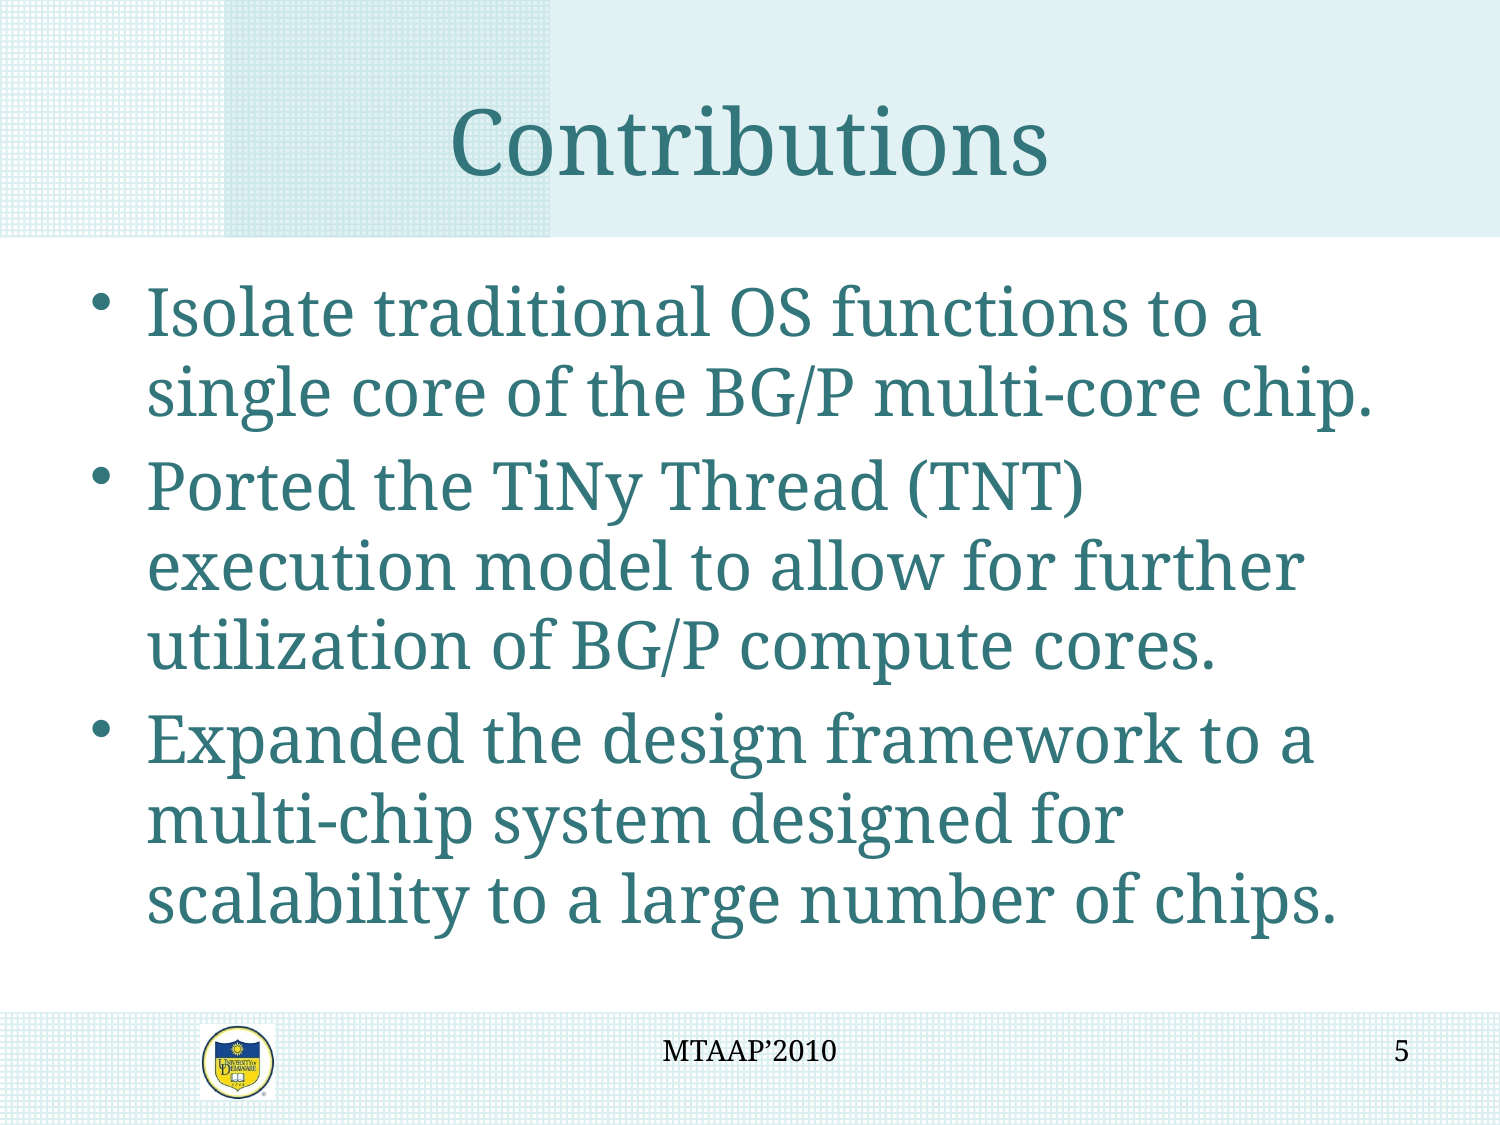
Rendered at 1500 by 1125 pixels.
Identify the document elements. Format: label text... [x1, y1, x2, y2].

footer MTAAP’2010 [512, 1024, 988, 1103]
slide_number 5 [1074, 1024, 1426, 1103]
title Contributions [74, 44, 1426, 233]
picture [200, 1024, 275, 1100]
list Isolate traditional OS functions to a single core of the BG/P multi-core chip. Ported the TiNy Thread (TNT) execution model to allow for further utilization of BG/P compute cores. Expanded the design framework to a multi-chip system designed for scalability to a large number of chips. [74, 262, 1426, 1006]
